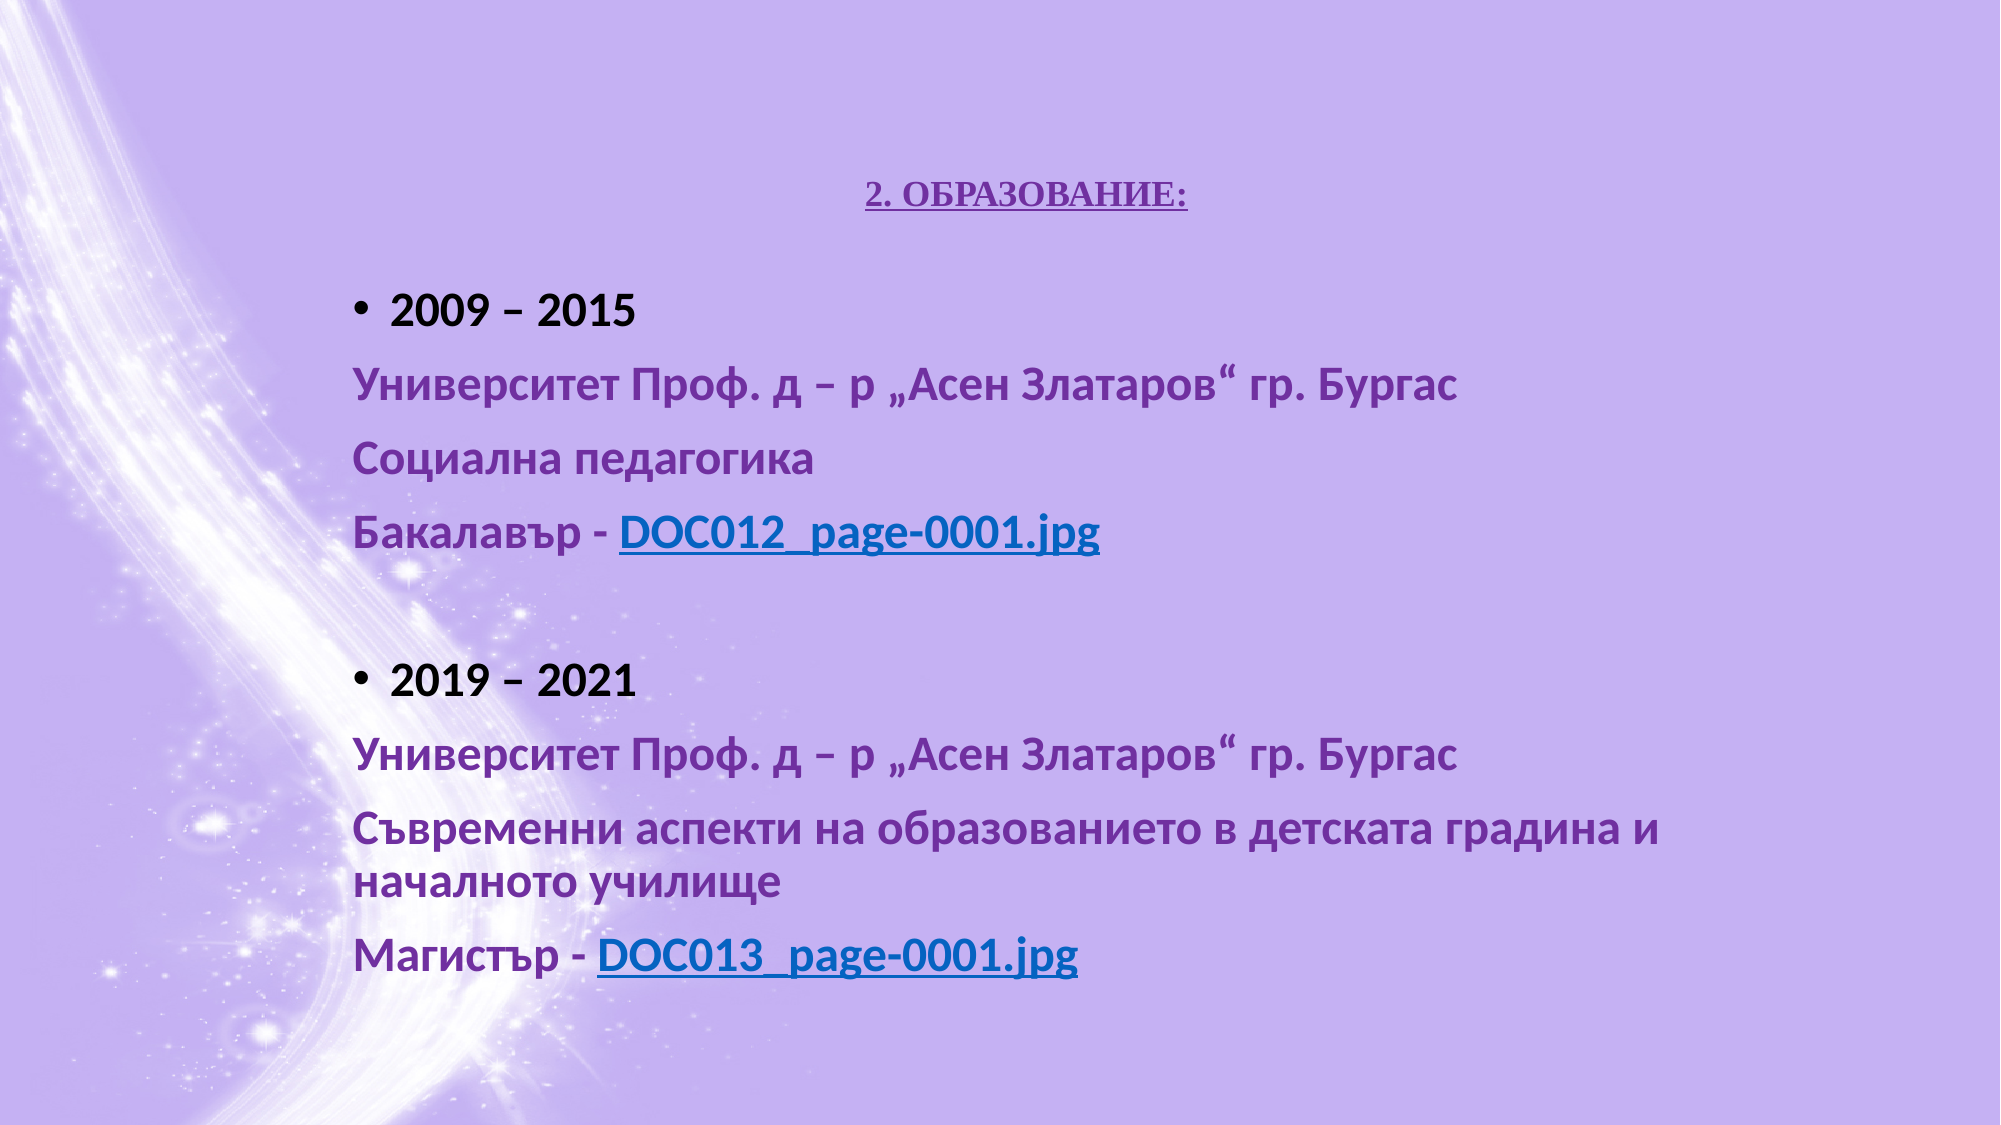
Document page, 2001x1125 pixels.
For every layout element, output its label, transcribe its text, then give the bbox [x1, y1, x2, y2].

list 2009 – 2015 Университет Проф. д – р „Асен Златаров“ гр. Бургас Социална педагогика Бакалавър - DOC012_page-0001.jpg 2019 – 2021 Университет Проф. д – р „Асен Златаров“ гр. Бургас Съвременни аспекти на образованието в детската градина и началното училище Магистър - DOC013_page-0001.jpg [337, 276, 1836, 991]
title 2. ОБРАЗОВАНИЕ: [163, 167, 1889, 385]
